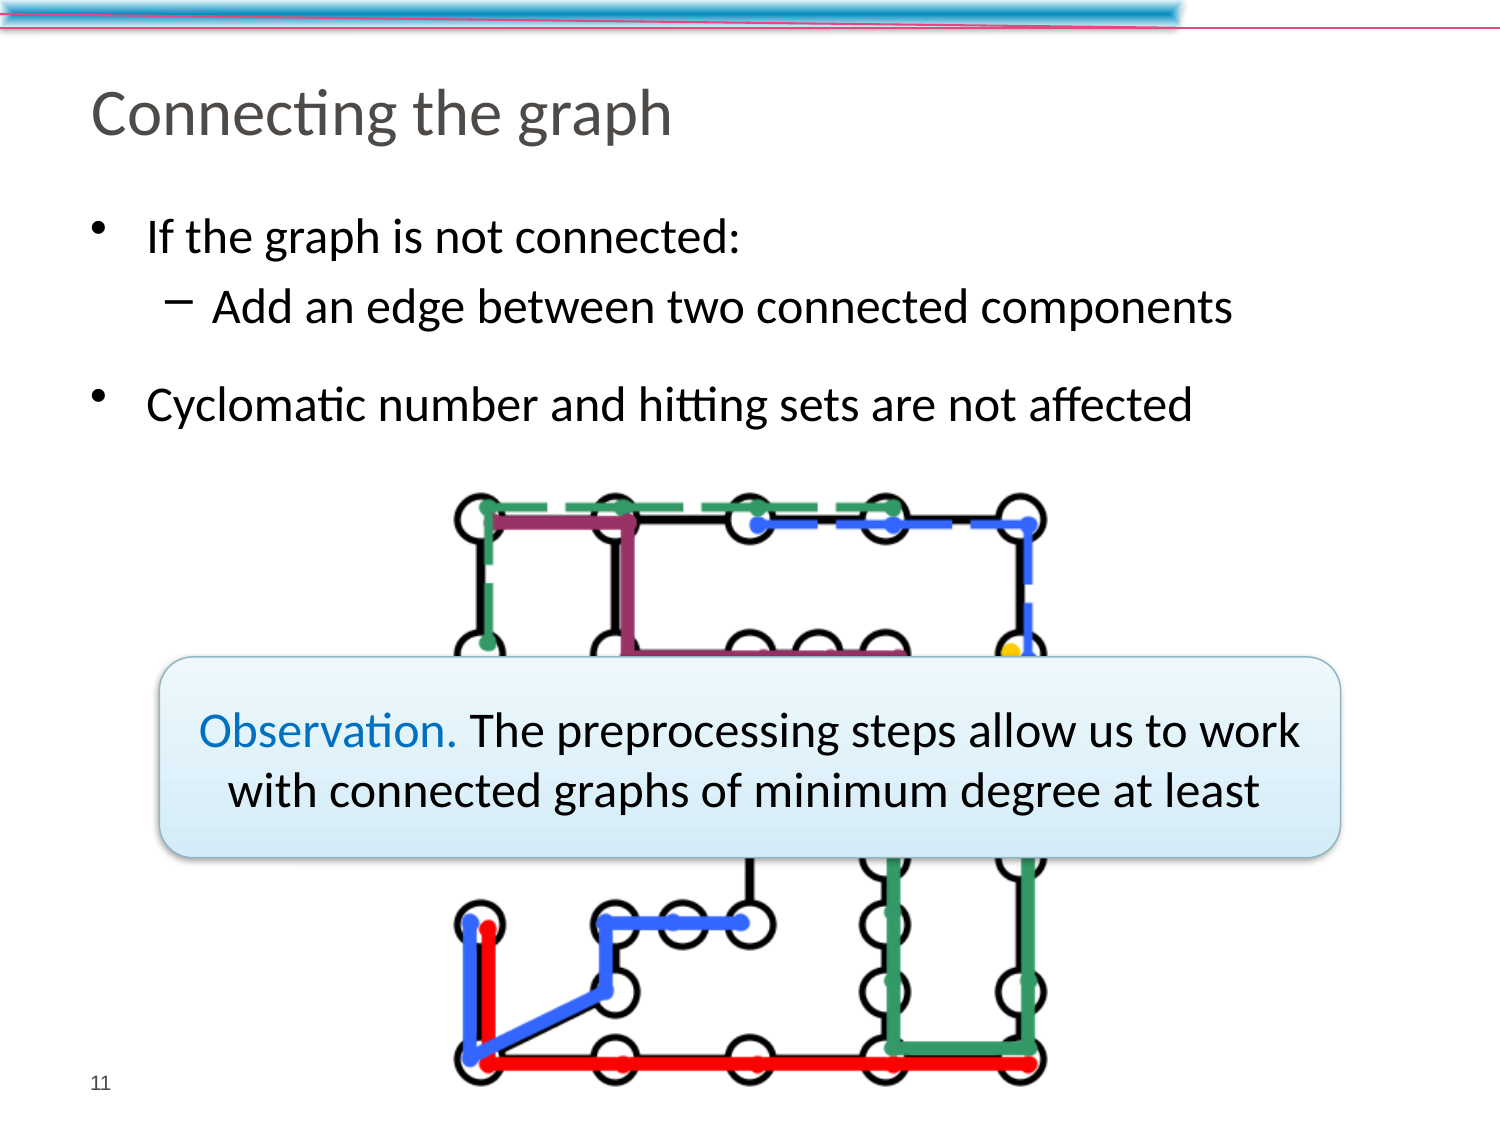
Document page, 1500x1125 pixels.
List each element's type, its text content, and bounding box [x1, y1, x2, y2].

picture [423, 452, 1076, 1115]
title Connecting the graph [76, 57, 1427, 161]
list If the graph is not connected: Add an edge between two connected components Cyclomatic number and hitting sets are not affected [75, 196, 1425, 1005]
slide_number 11 [75, 1069, 396, 1115]
